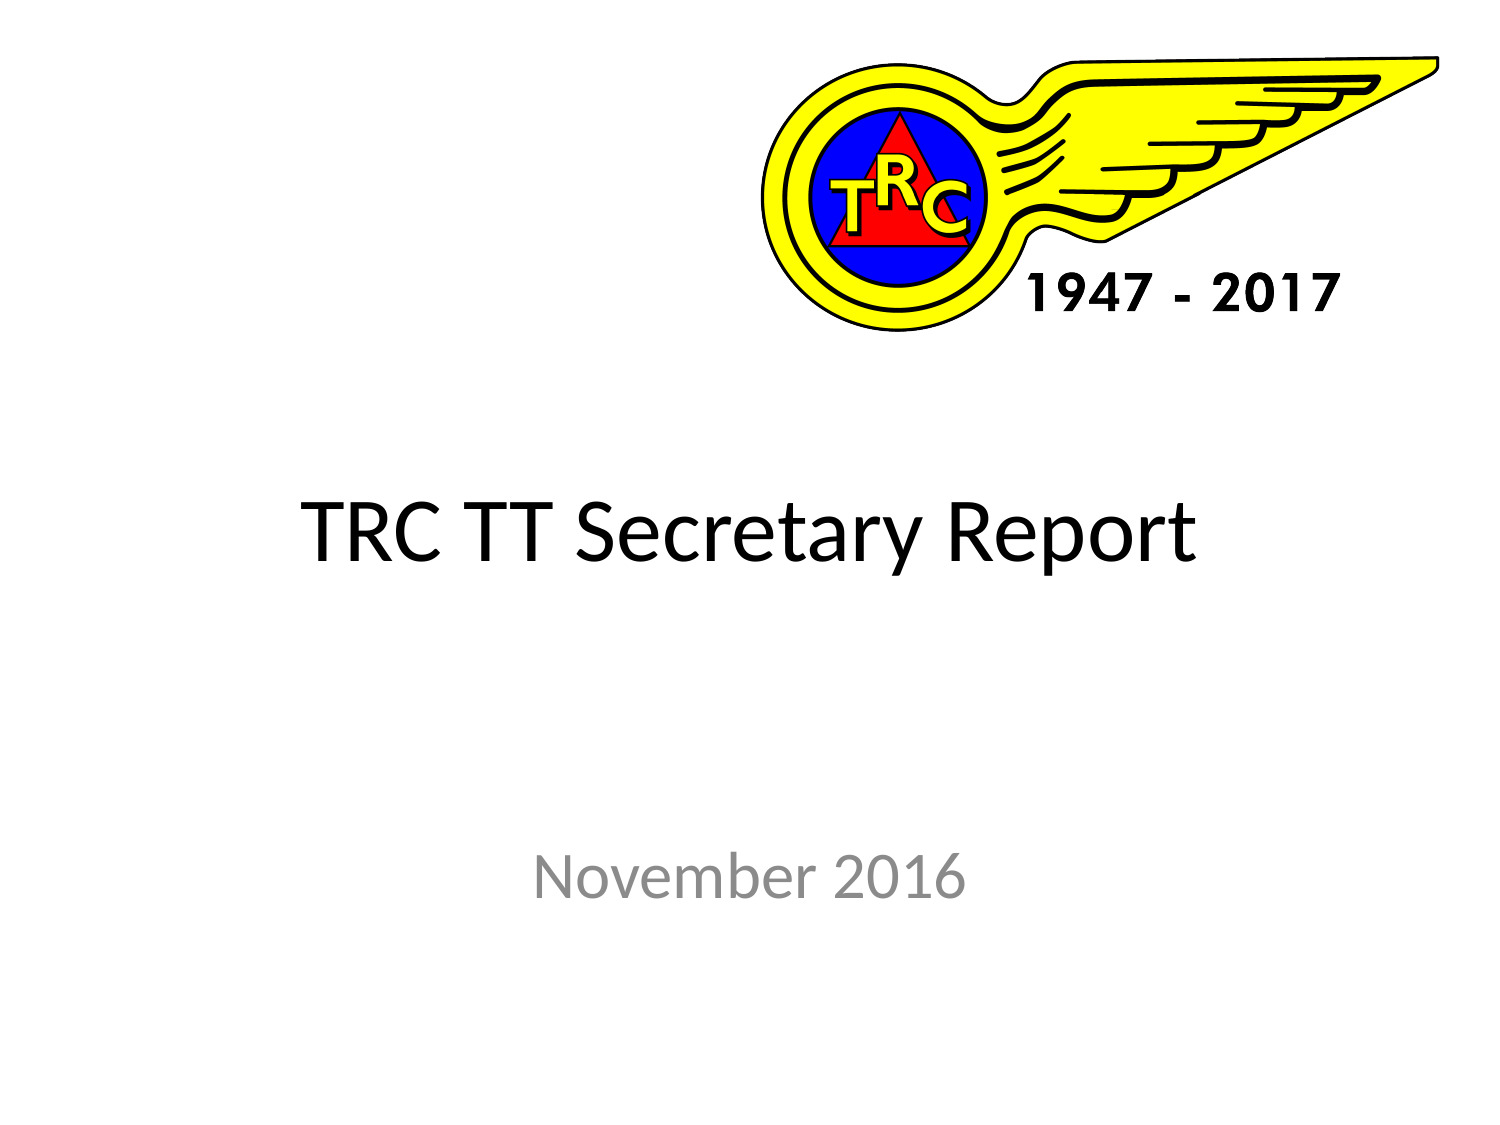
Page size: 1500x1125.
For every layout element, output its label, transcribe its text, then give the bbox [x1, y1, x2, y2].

title TRC TT Secretary Report [112, 349, 1388, 591]
picture [737, 30, 1466, 359]
subtitle November 2016 [225, 637, 1275, 925]
